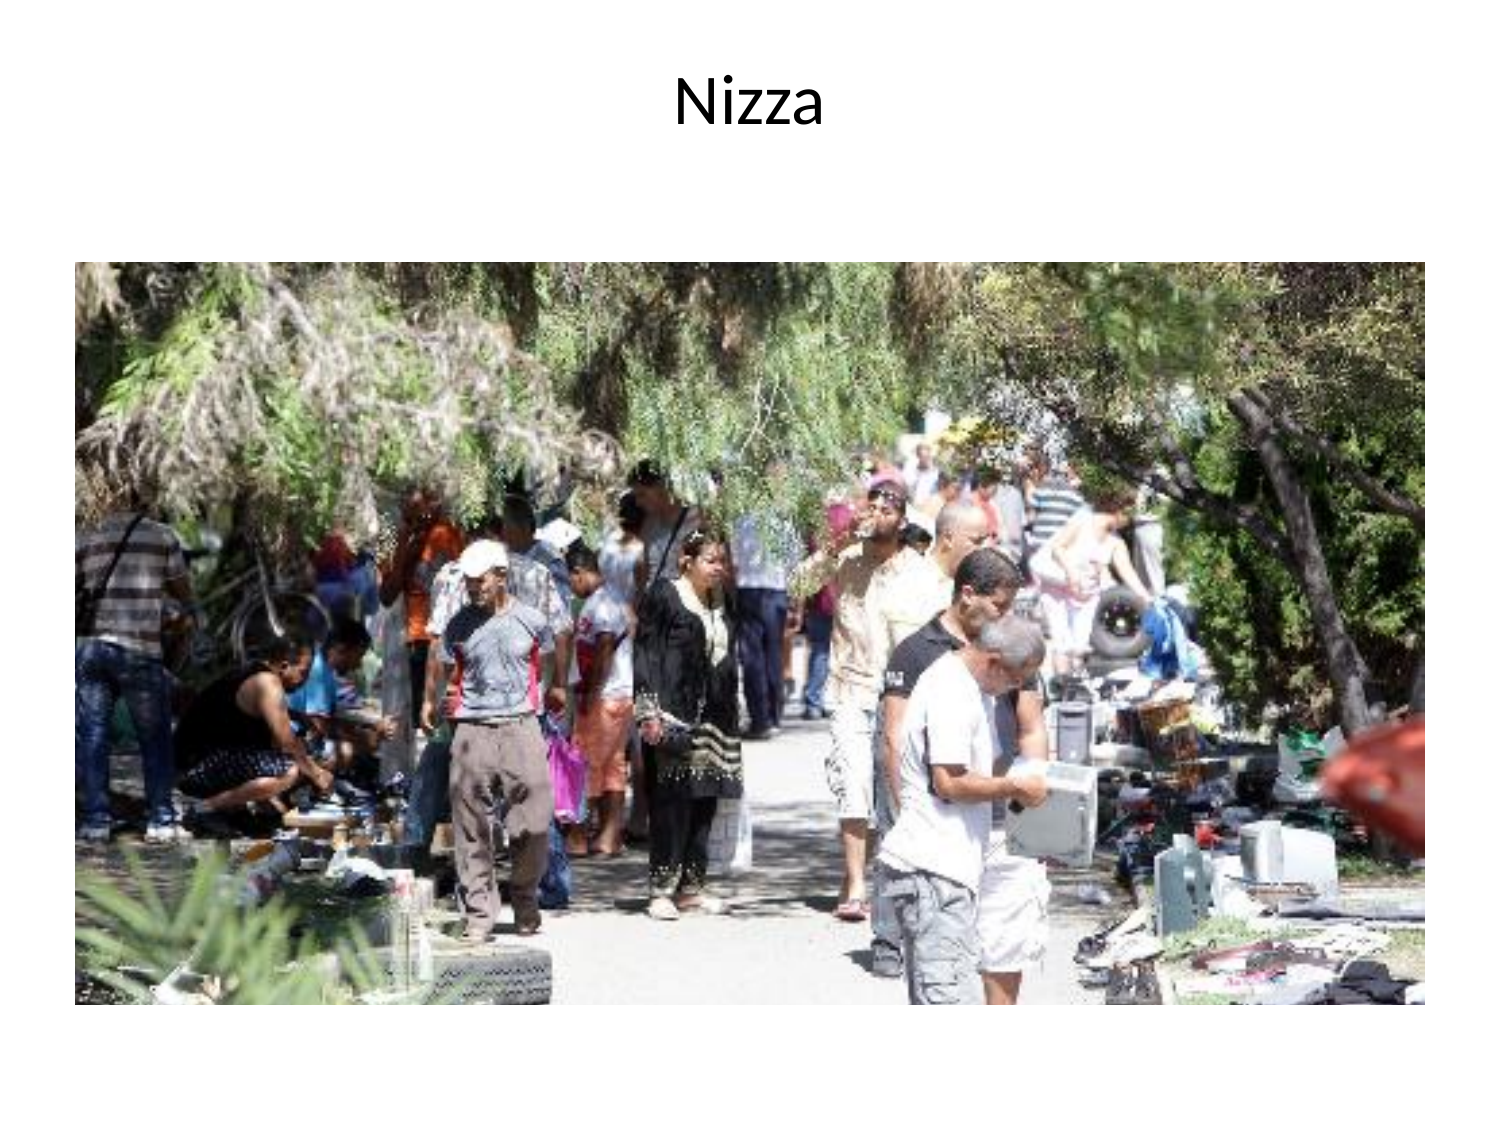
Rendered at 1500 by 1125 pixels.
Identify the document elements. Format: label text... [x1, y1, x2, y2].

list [74, 262, 1426, 1006]
title Nizza [75, 45, 1425, 233]
